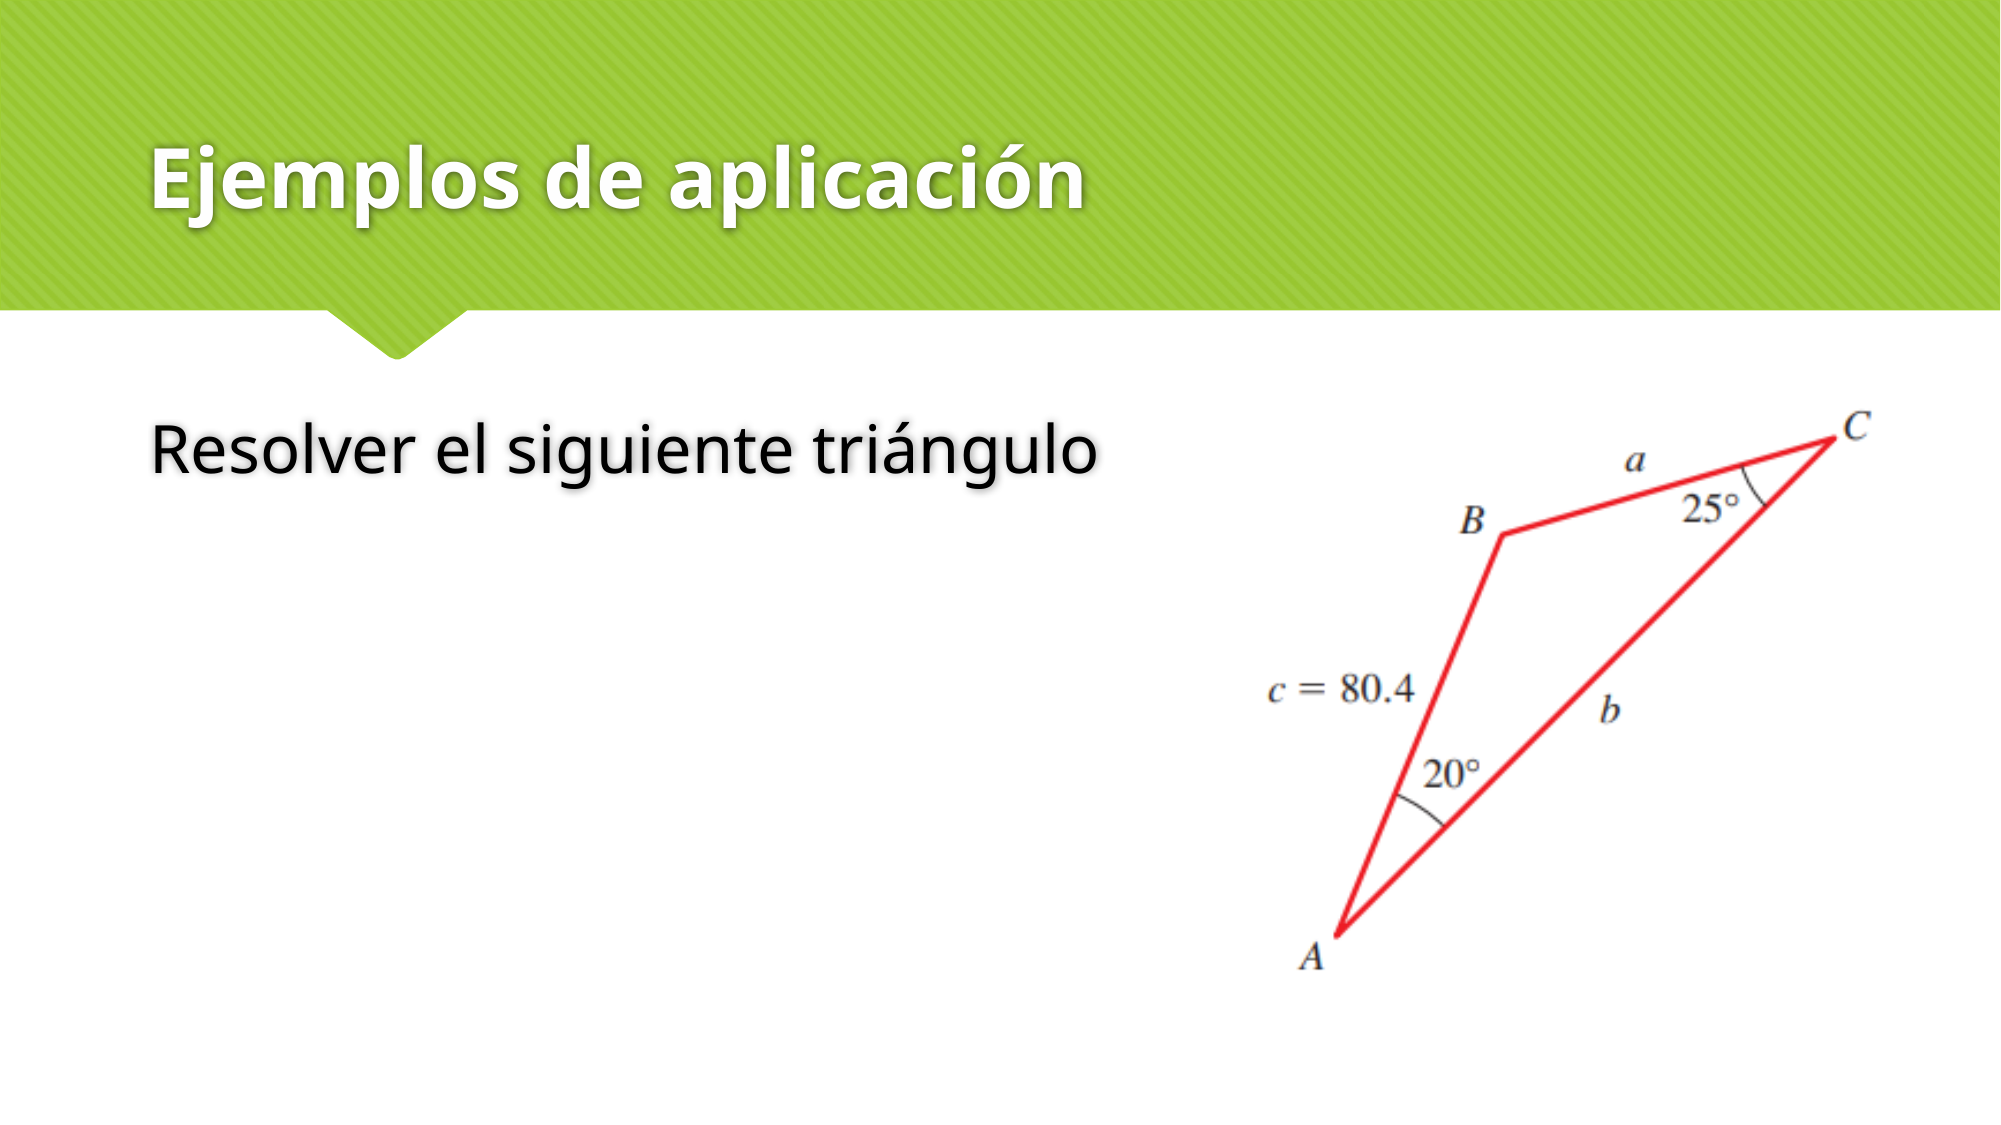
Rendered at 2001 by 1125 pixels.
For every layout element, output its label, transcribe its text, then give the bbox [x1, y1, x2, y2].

picture [1179, 393, 1904, 991]
list Resolver el siguiente triángulo [134, 364, 1866, 529]
title Ejemplos de aplicación [132, 73, 1868, 233]
